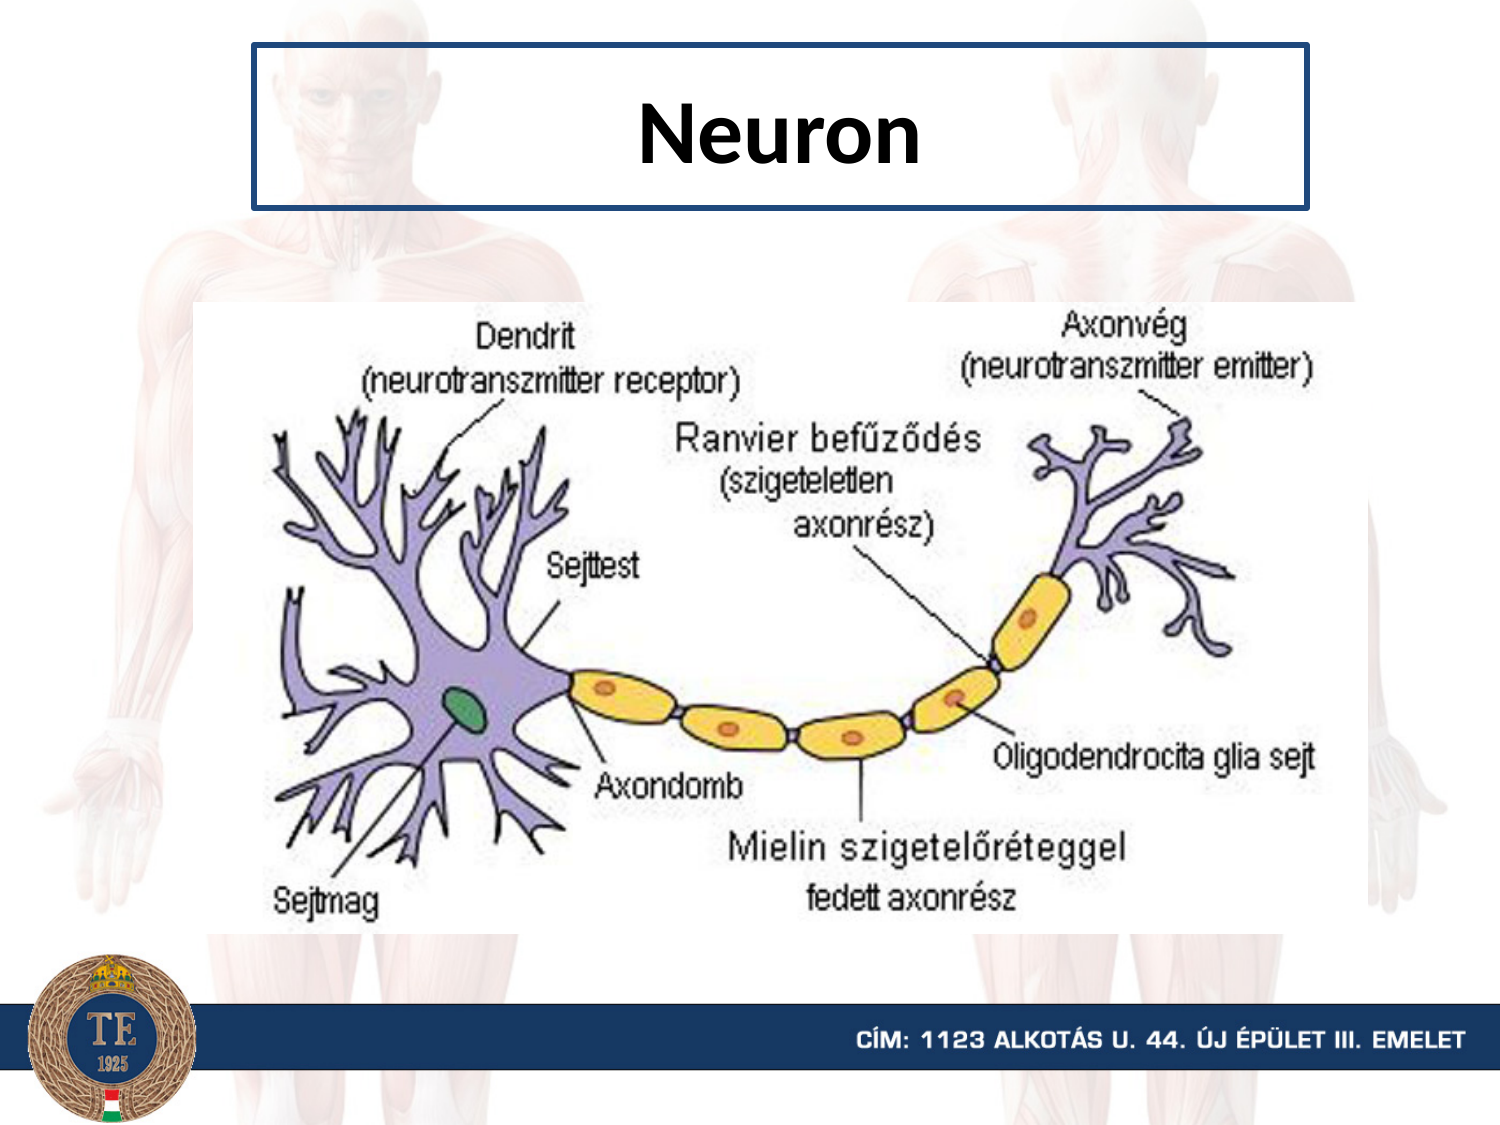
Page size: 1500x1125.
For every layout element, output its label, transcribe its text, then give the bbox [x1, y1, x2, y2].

picture [0, 0, 1500, 1125]
title Neuron [252, 43, 1309, 210]
